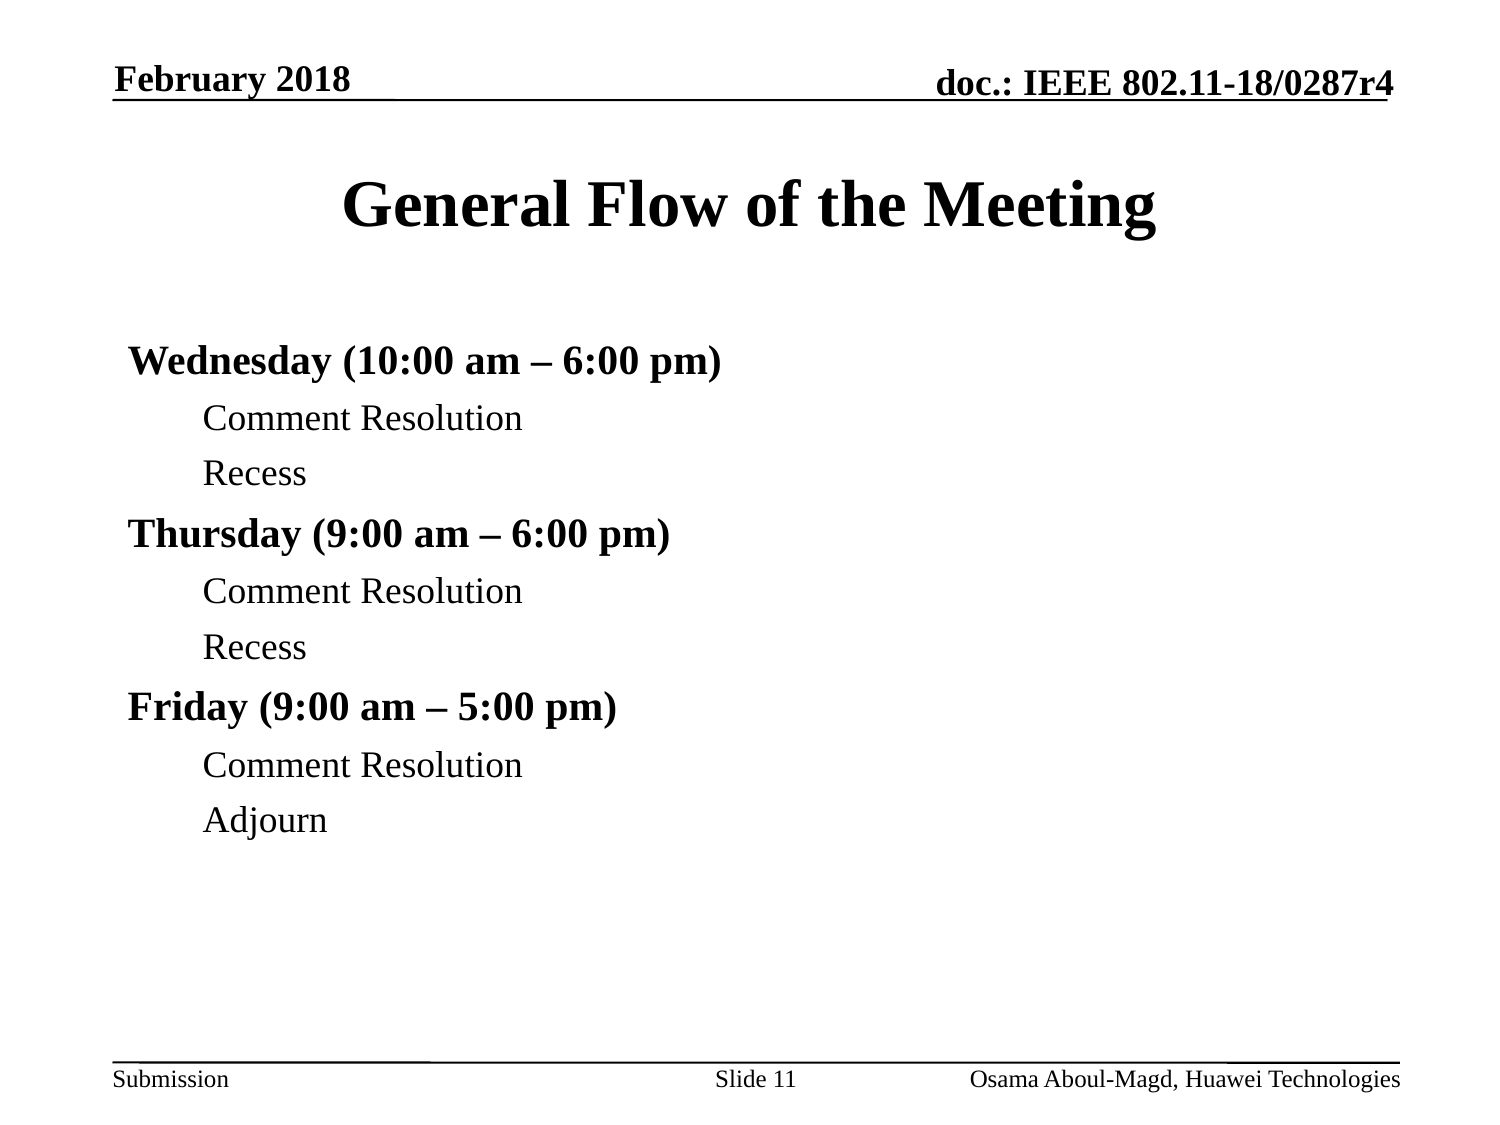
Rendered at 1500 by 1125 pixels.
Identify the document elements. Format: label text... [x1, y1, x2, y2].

slide_number Slide 11 [712, 1061, 800, 1123]
footer Osama Aboul-Magd, Huawei Technologies [878, 1061, 1402, 1093]
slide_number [114, 54, 423, 100]
list Wednesday (10:00 am – 6:00 pm) Comment Resolution Recess Thursday (9:00 am – 6:00 pm) Comment Resolution Recess Friday (9:00 am – 5:00 pm) Comment Resolution Adjourn [112, 324, 1388, 1000]
title General Flow of the Meeting [112, 112, 1388, 288]
